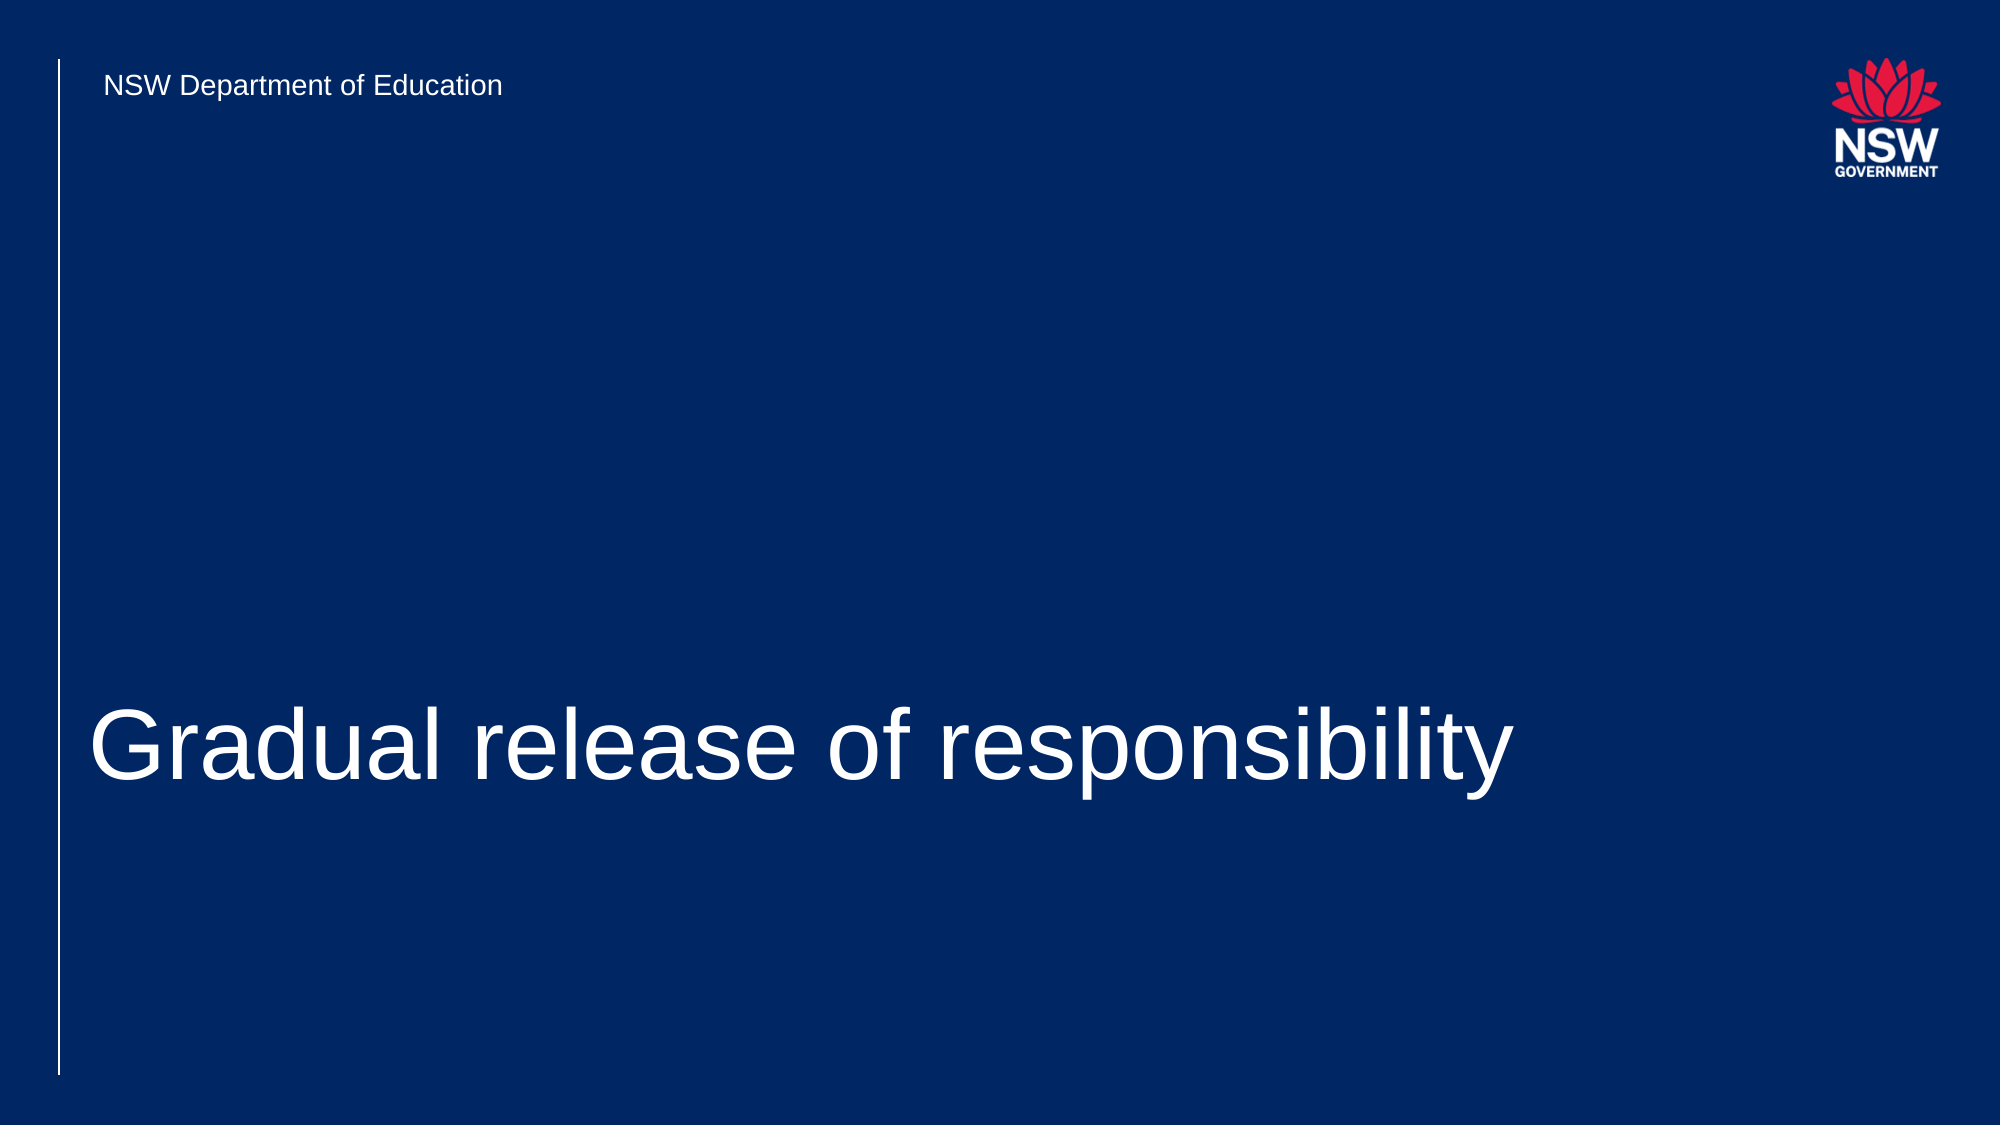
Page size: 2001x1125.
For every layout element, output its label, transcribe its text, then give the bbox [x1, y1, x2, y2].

picture [1832, 58, 1941, 177]
text_box NSW Department of Education [88, 58, 554, 105]
title Gradual release of responsibility [88, 667, 1941, 799]
